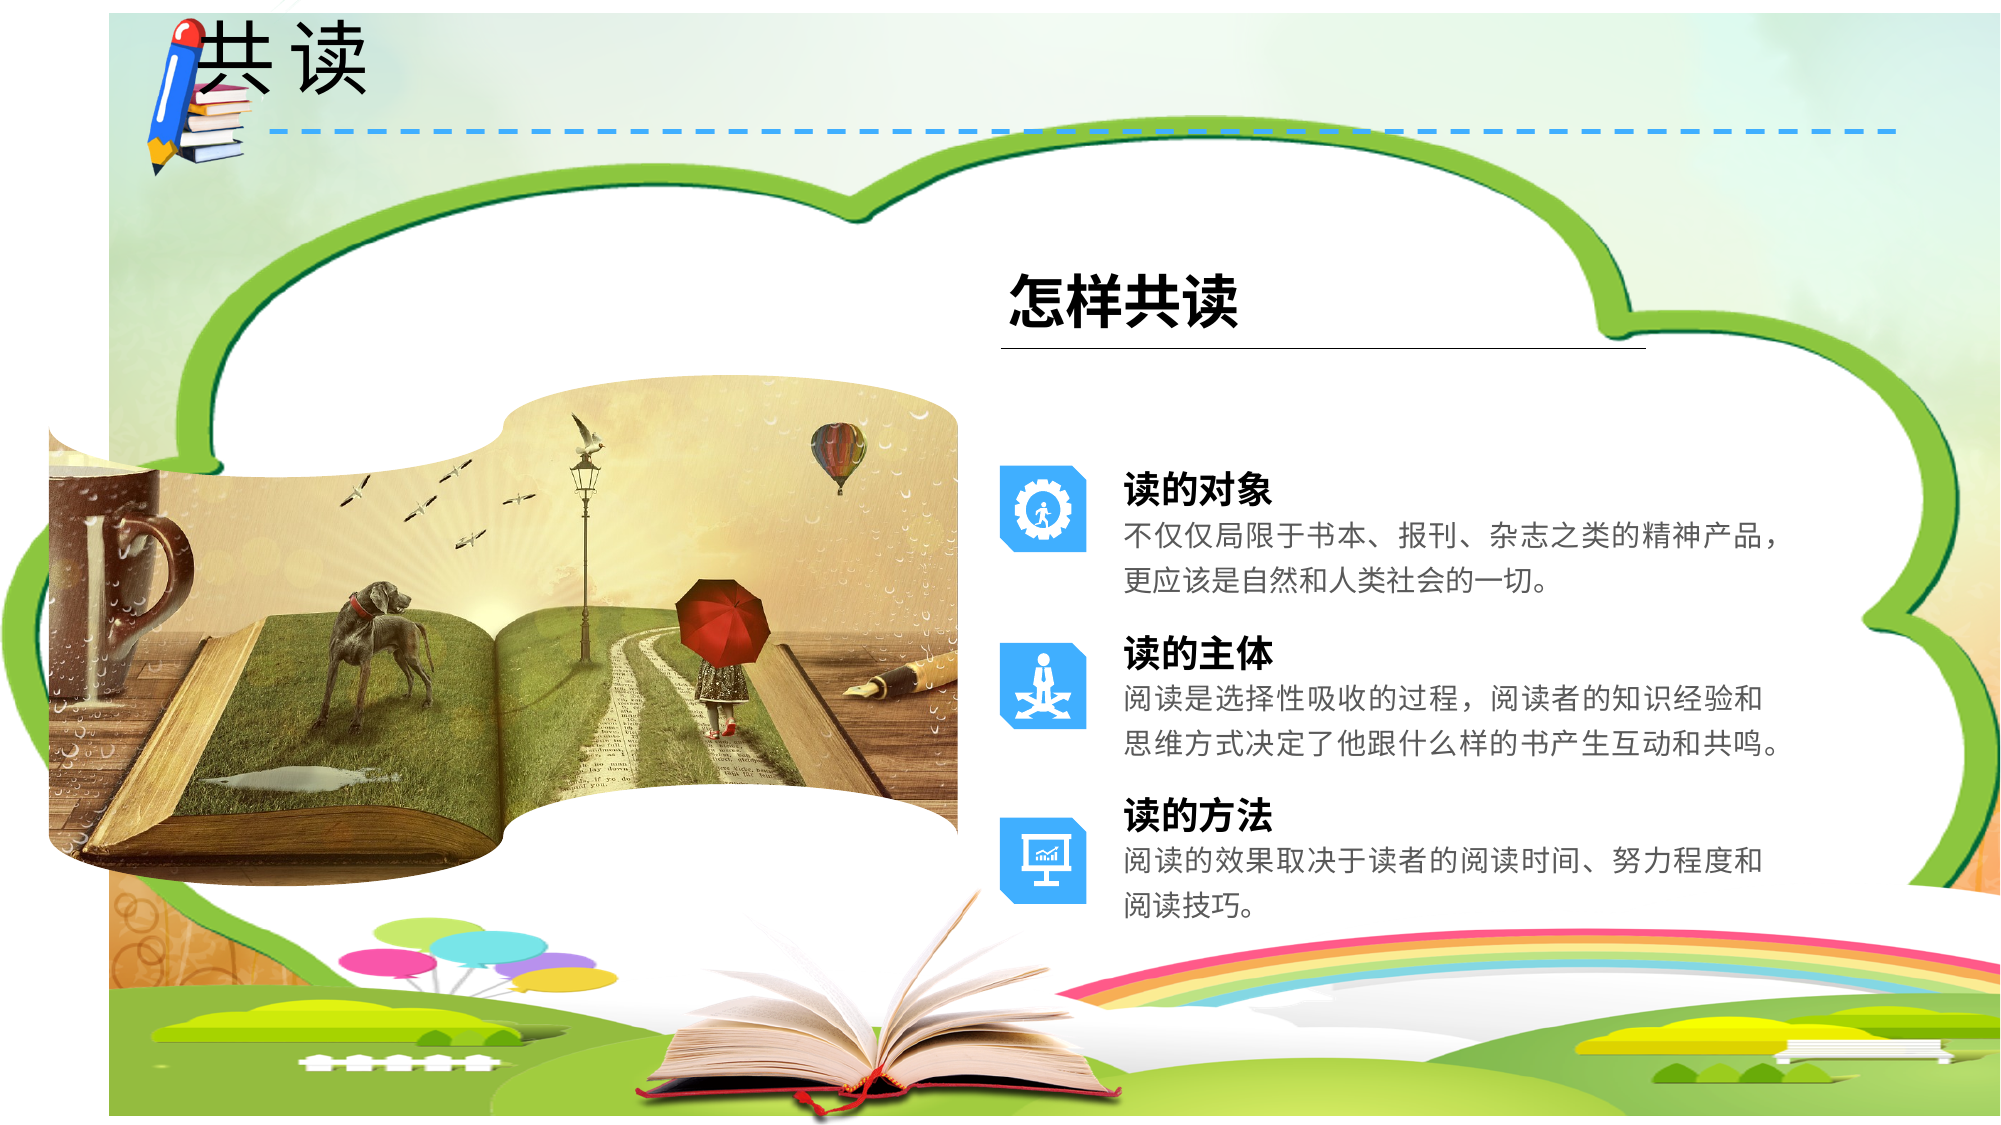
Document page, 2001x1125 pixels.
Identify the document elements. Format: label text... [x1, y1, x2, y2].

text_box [1109, 775, 1780, 932]
text_box [1014, 479, 1072, 540]
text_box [1109, 450, 1780, 606]
text_box [999, 817, 1087, 904]
text_box [1014, 653, 1072, 719]
text_box [999, 642, 1087, 730]
picture [0, 0, 2001, 1125]
text_box [999, 465, 1087, 553]
text_box [1021, 834, 1072, 887]
title 共读 [179, 0, 1641, 117]
text_box 怎样共读 [999, 247, 1466, 339]
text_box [1109, 613, 1780, 770]
